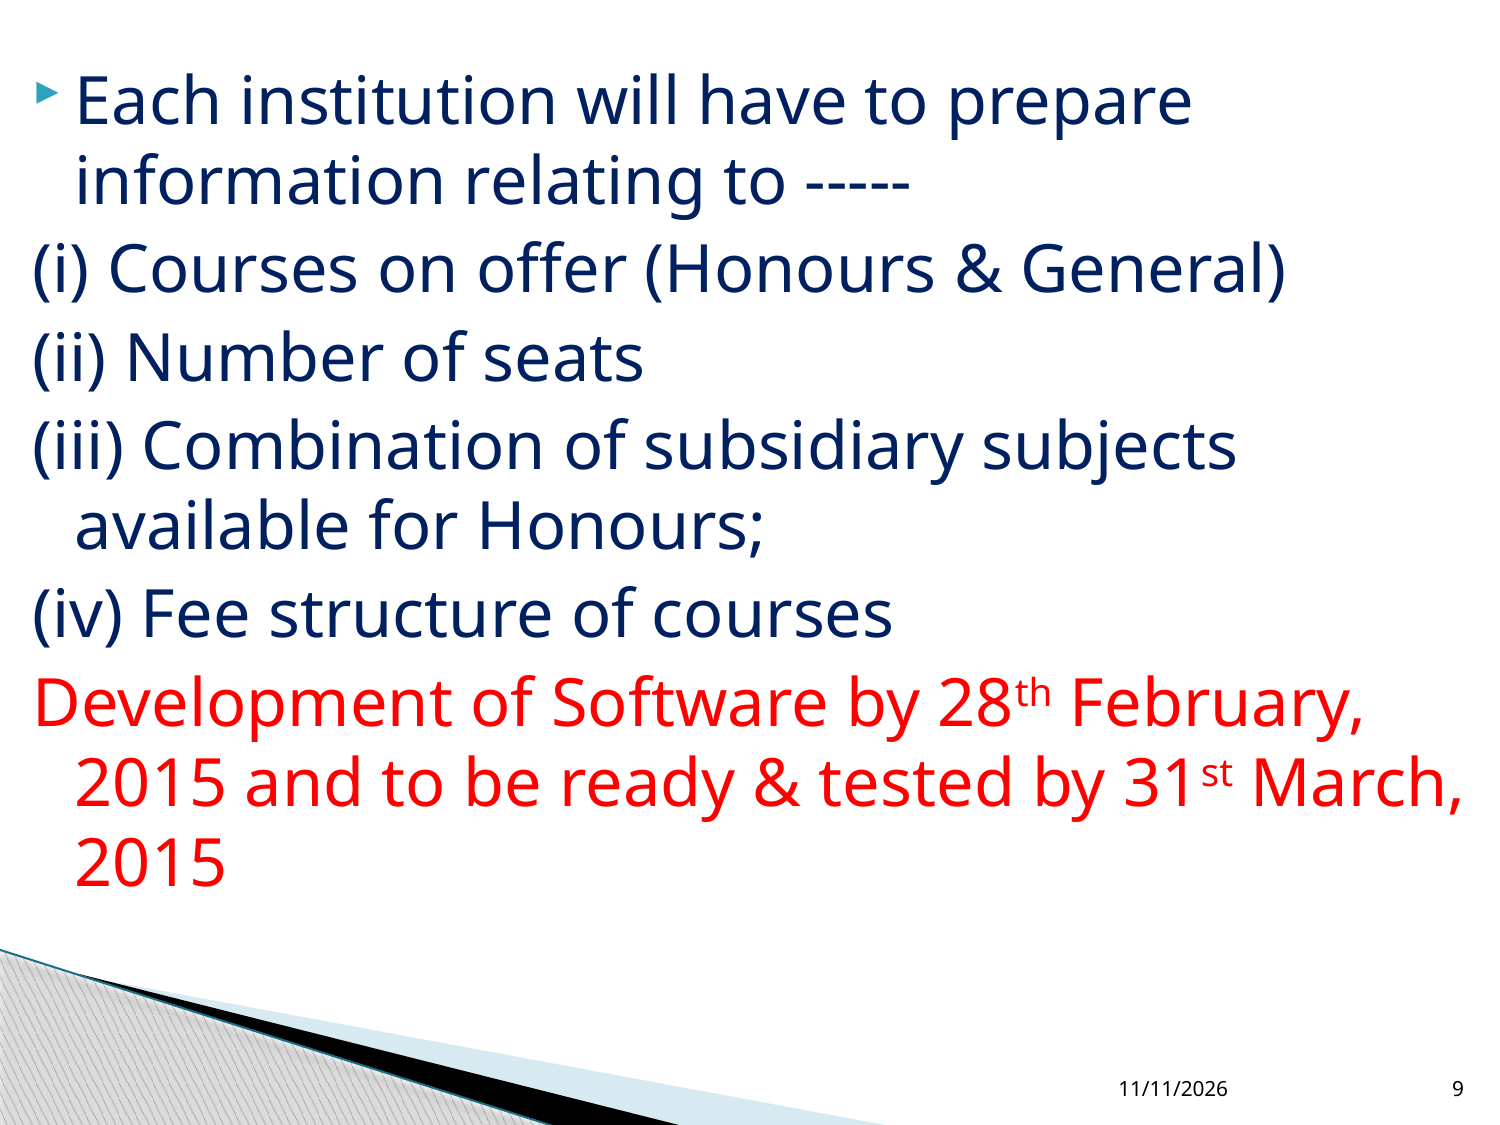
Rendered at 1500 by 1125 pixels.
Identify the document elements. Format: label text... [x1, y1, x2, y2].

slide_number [1103, 1051, 1418, 1112]
slide_number 9 [1418, 1051, 1479, 1112]
list Each institution will have to prepare information relating to ----- (i) Courses on offer (Honours & General) (ii) Number of seats (iii) Combination of subsidiary subjects available for Honours; (iv) Fee structure of courses Development of Software by 28th February, 2015 and to be ready & tested by 31st March, 2015 [0, 50, 1500, 1038]
